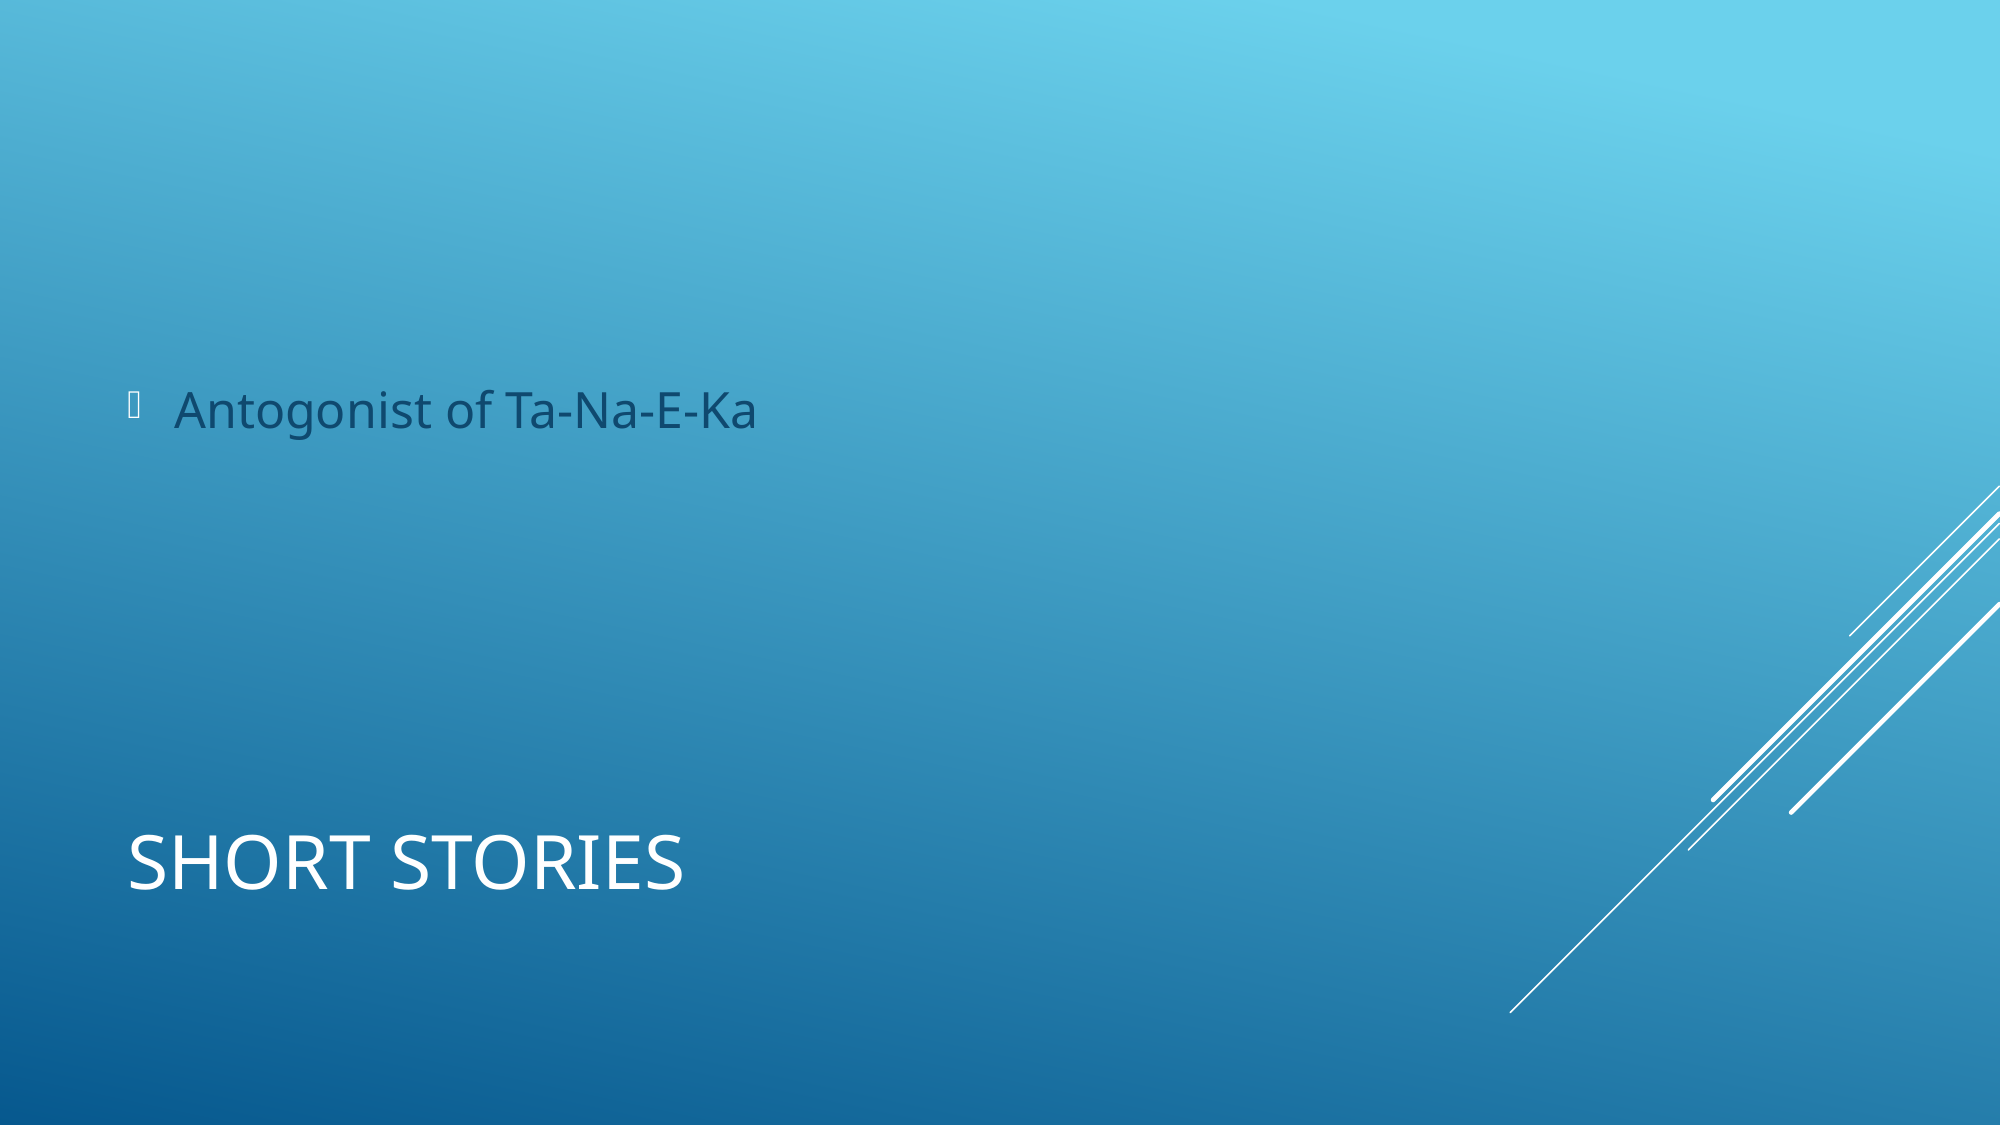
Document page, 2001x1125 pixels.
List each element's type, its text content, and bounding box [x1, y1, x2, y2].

list Antogonist of Ta-Na-E-Ka [112, 112, 1513, 706]
title Short Stories [112, 736, 1513, 984]
